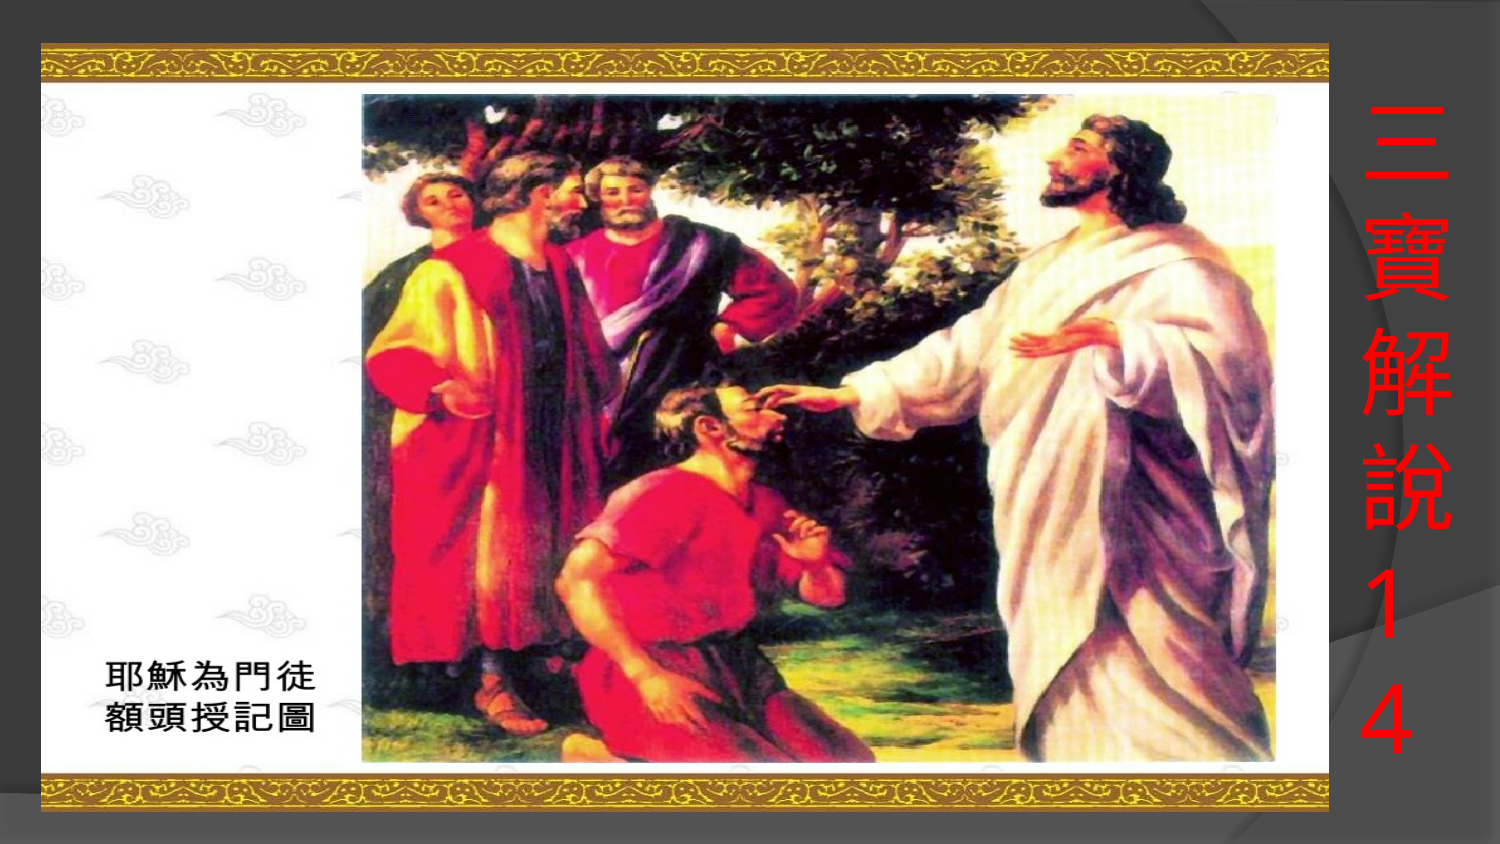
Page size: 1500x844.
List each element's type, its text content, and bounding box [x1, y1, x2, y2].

picture [40, 43, 1329, 812]
title 三寶解說14 [1352, 43, 1473, 812]
